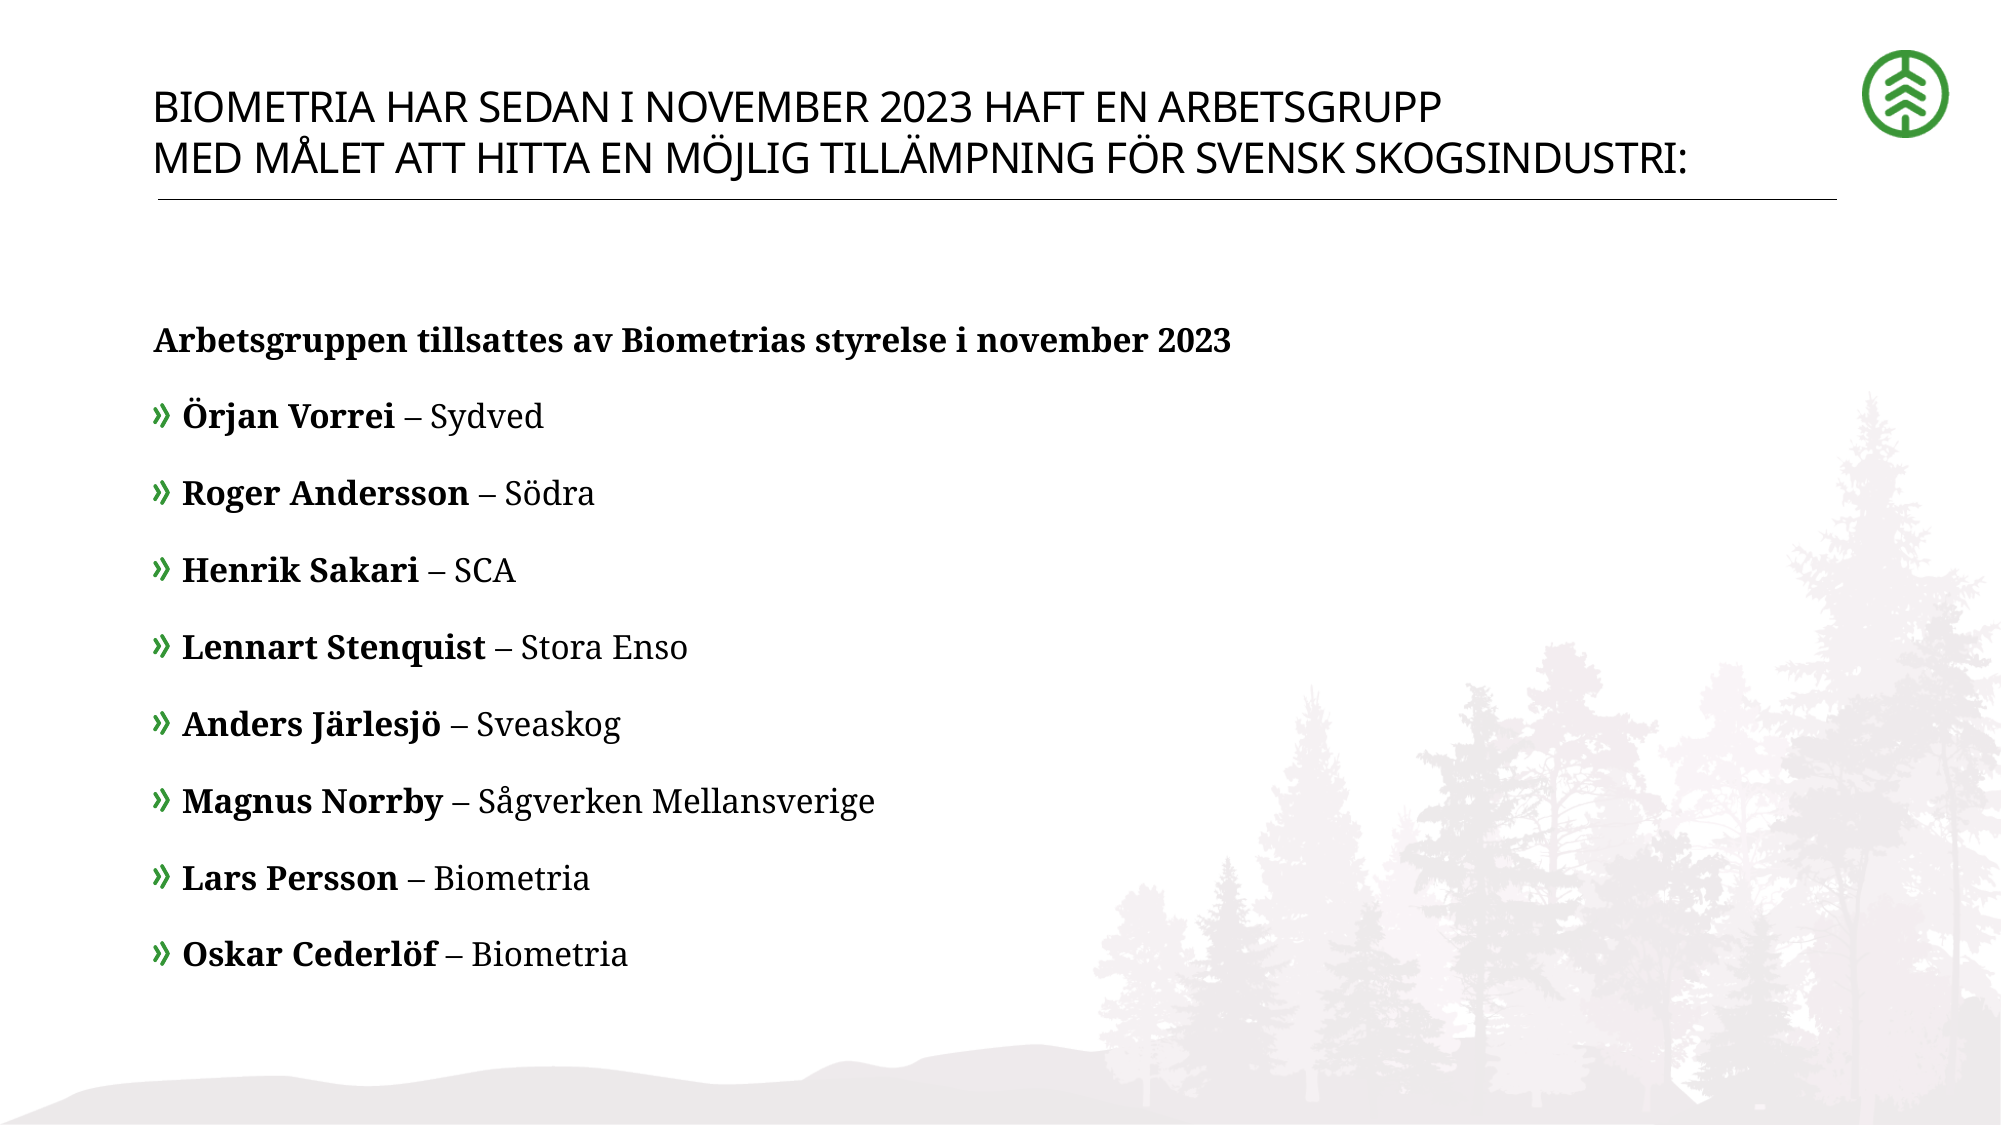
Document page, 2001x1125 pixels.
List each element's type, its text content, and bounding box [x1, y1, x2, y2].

picture [1862, 50, 1950, 138]
title BIOMETRIA HAR SEDAN I NOVEMBER 2023 HAFT EN ARBETSGRUPP MED MÅLET ATT HITTA EN MÖJLIG TILLÄMPNING FÖR SVENSK SKOGSINDUSTRI: [137, 72, 1863, 220]
picture [153, 864, 170, 889]
picture [153, 788, 170, 812]
picture [153, 557, 170, 581]
picture [153, 480, 170, 505]
picture [153, 941, 170, 966]
list Arbetsgruppen tillsattes av Biometrias styrelse i november 2023 Örjan Vorrei – Sydved Roger Andersson – Södra Henrik Sakari – SCA Lennart Stenquist – Stora Enso Anders Järlesjö – Sveaskog Magnus Norrby – Sågverken Mellansverige Lars Persson – Biometria Oskar Cederlöf – Biometria [137, 299, 1863, 1014]
picture [153, 711, 170, 735]
picture [153, 634, 170, 658]
picture [153, 403, 170, 428]
